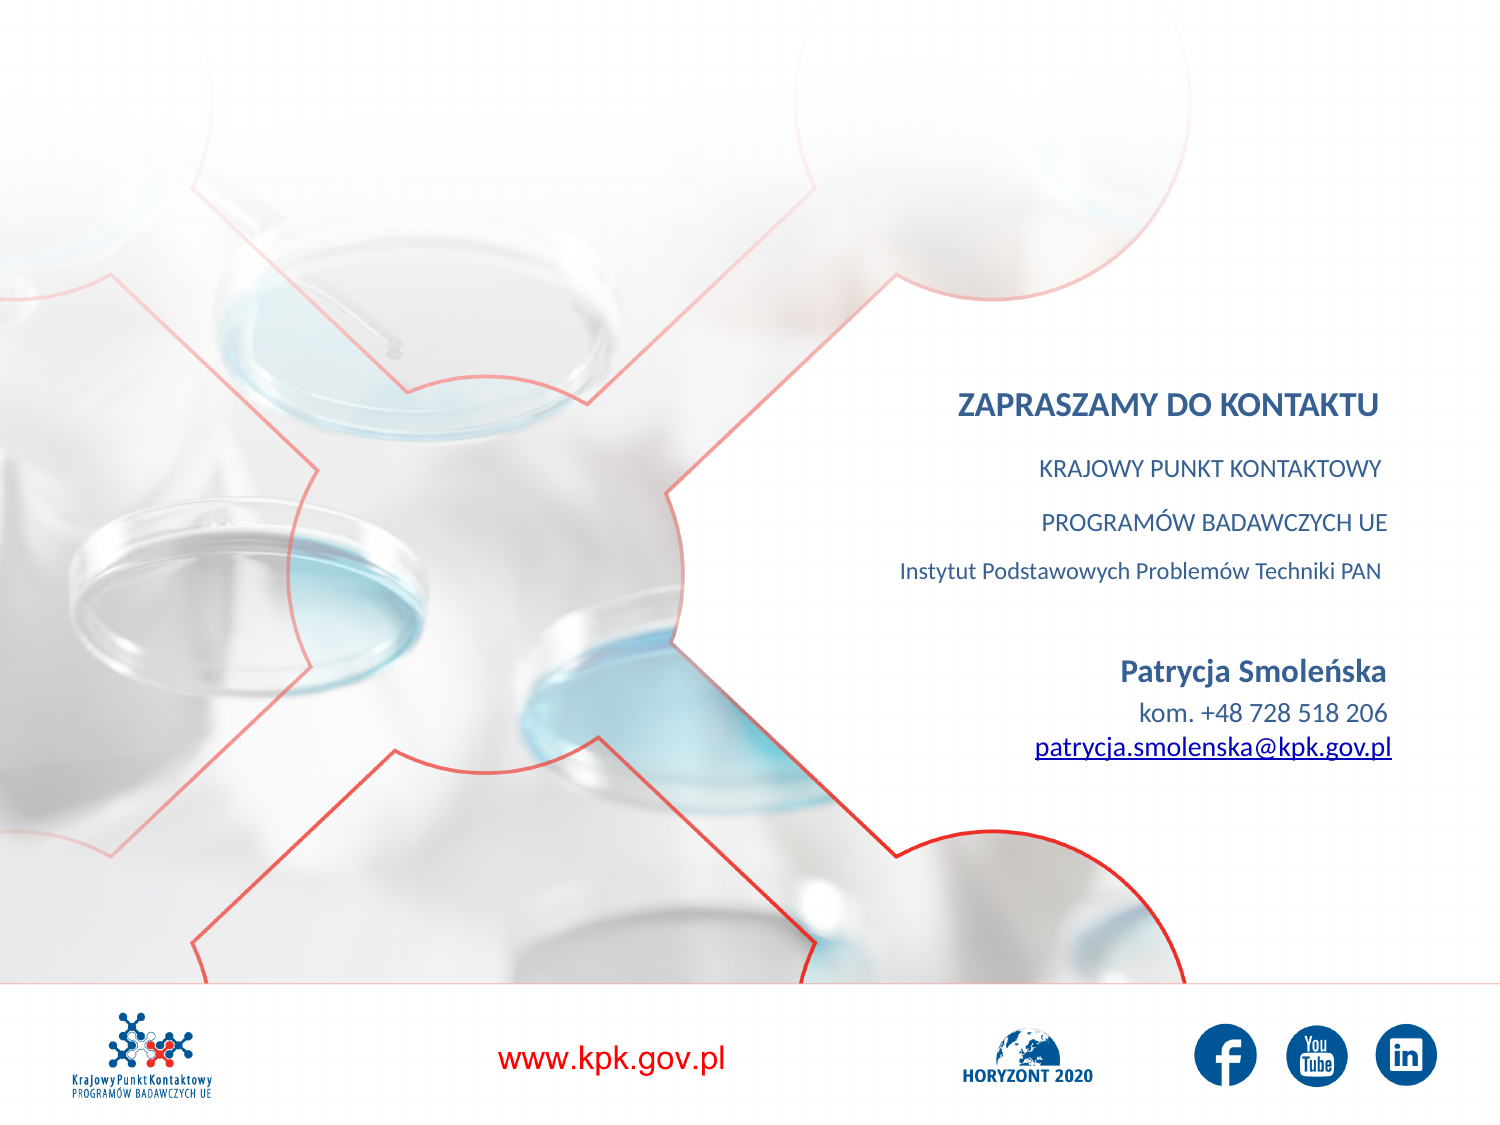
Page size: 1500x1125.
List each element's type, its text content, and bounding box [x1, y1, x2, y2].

text_box [1278, 1009, 1353, 1084]
picture [0, 0, 1500, 1125]
text_box [1185, 1009, 1260, 1084]
text_box [1367, 1009, 1442, 1084]
list ZAPRASZAMY DO KONTAKTU KRAJOWY PUNKT KONTAKTOWY PROGRAMÓW BADAWCZYCH UE Instytut Podstawowych Problemów Techniki PAN Patrycja Smoleńska kom. +48 728 518 206 patrycja.smolenska@kpk.gov.pl [97, 373, 1403, 774]
